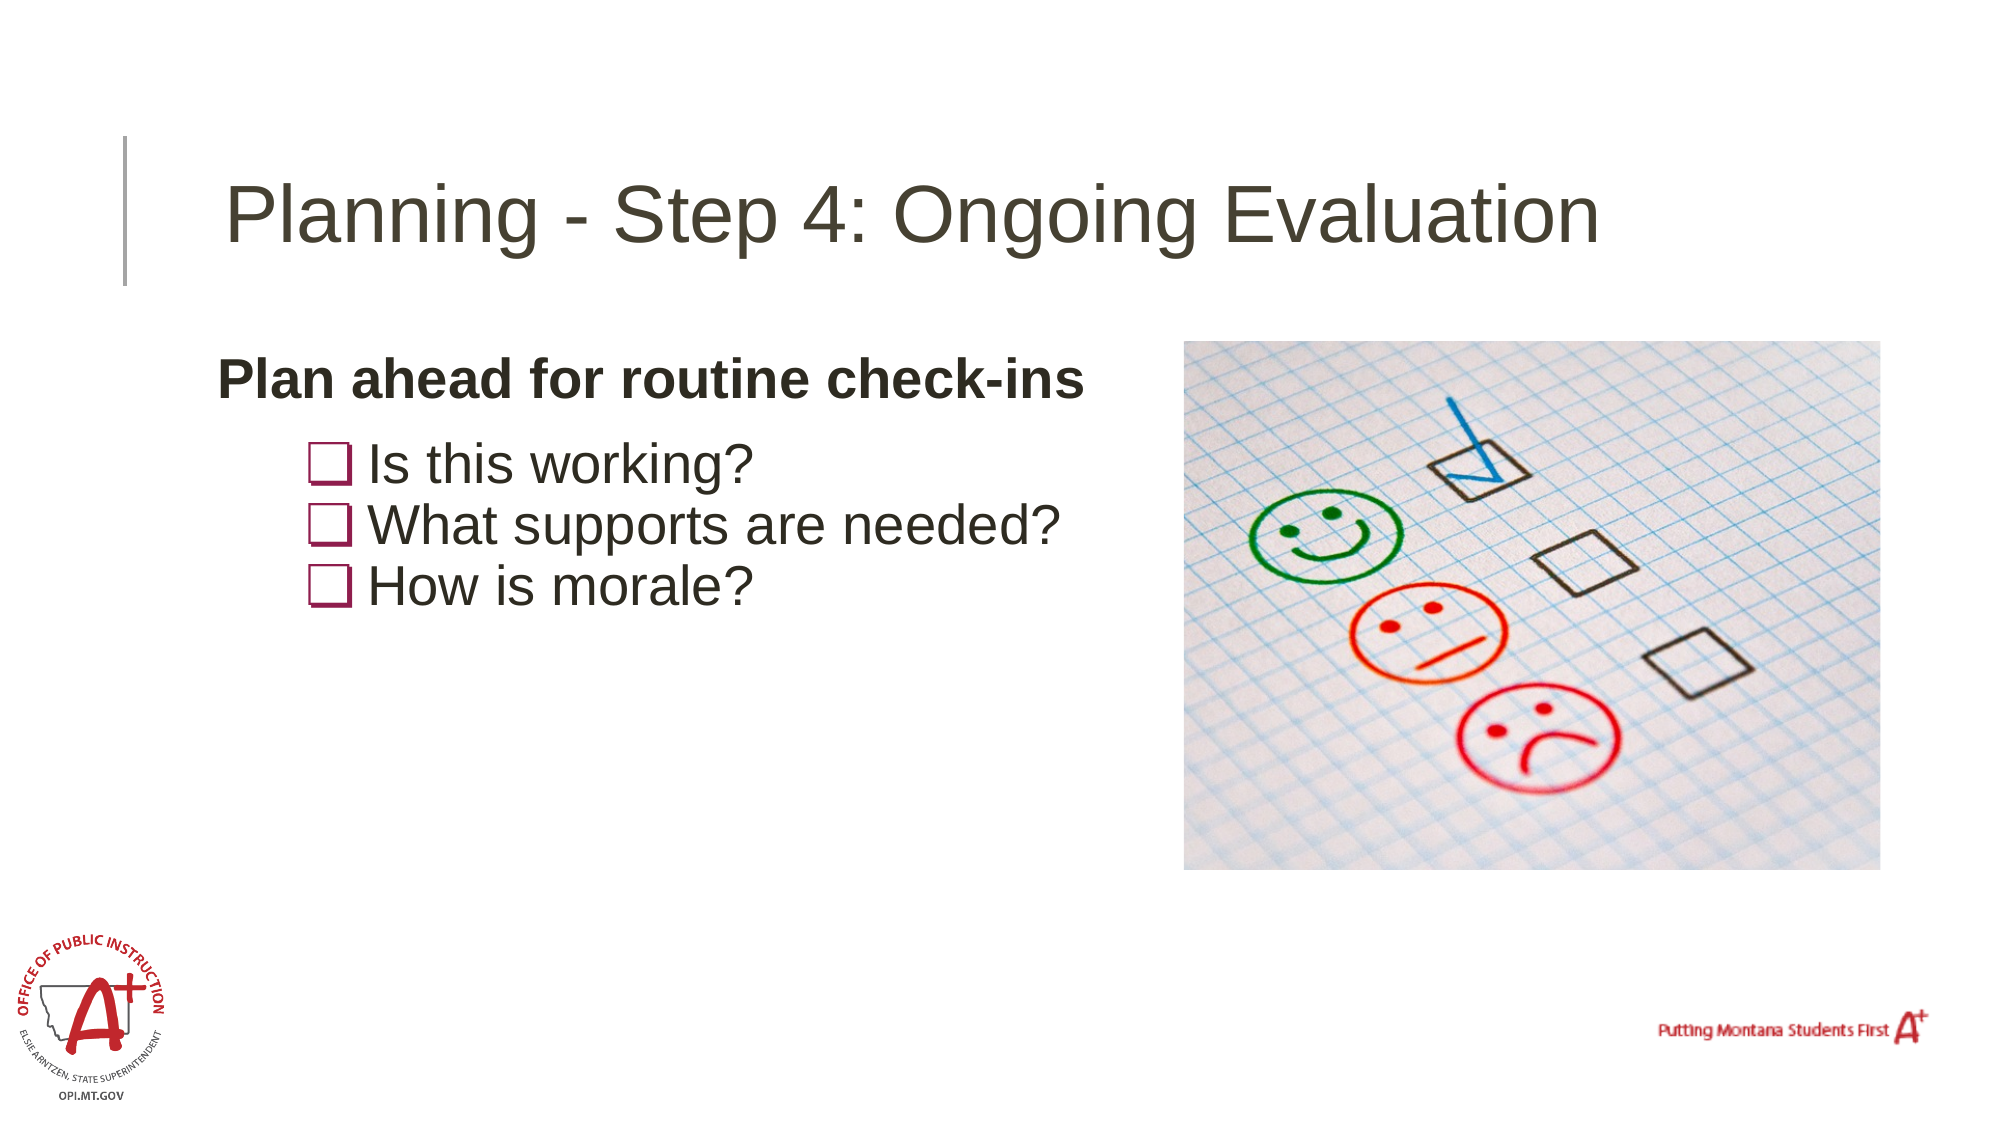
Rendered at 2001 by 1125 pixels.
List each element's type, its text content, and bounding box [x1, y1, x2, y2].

title Planning - Step 4: Ongoing Evaluation [209, 96, 1805, 342]
picture [1654, 999, 1938, 1054]
picture [0, 931, 176, 1107]
list Plan ahead for routine check-ins Is this working? What supports are needed? How is morale? [209, 341, 1147, 1035]
picture [1183, 341, 1881, 870]
